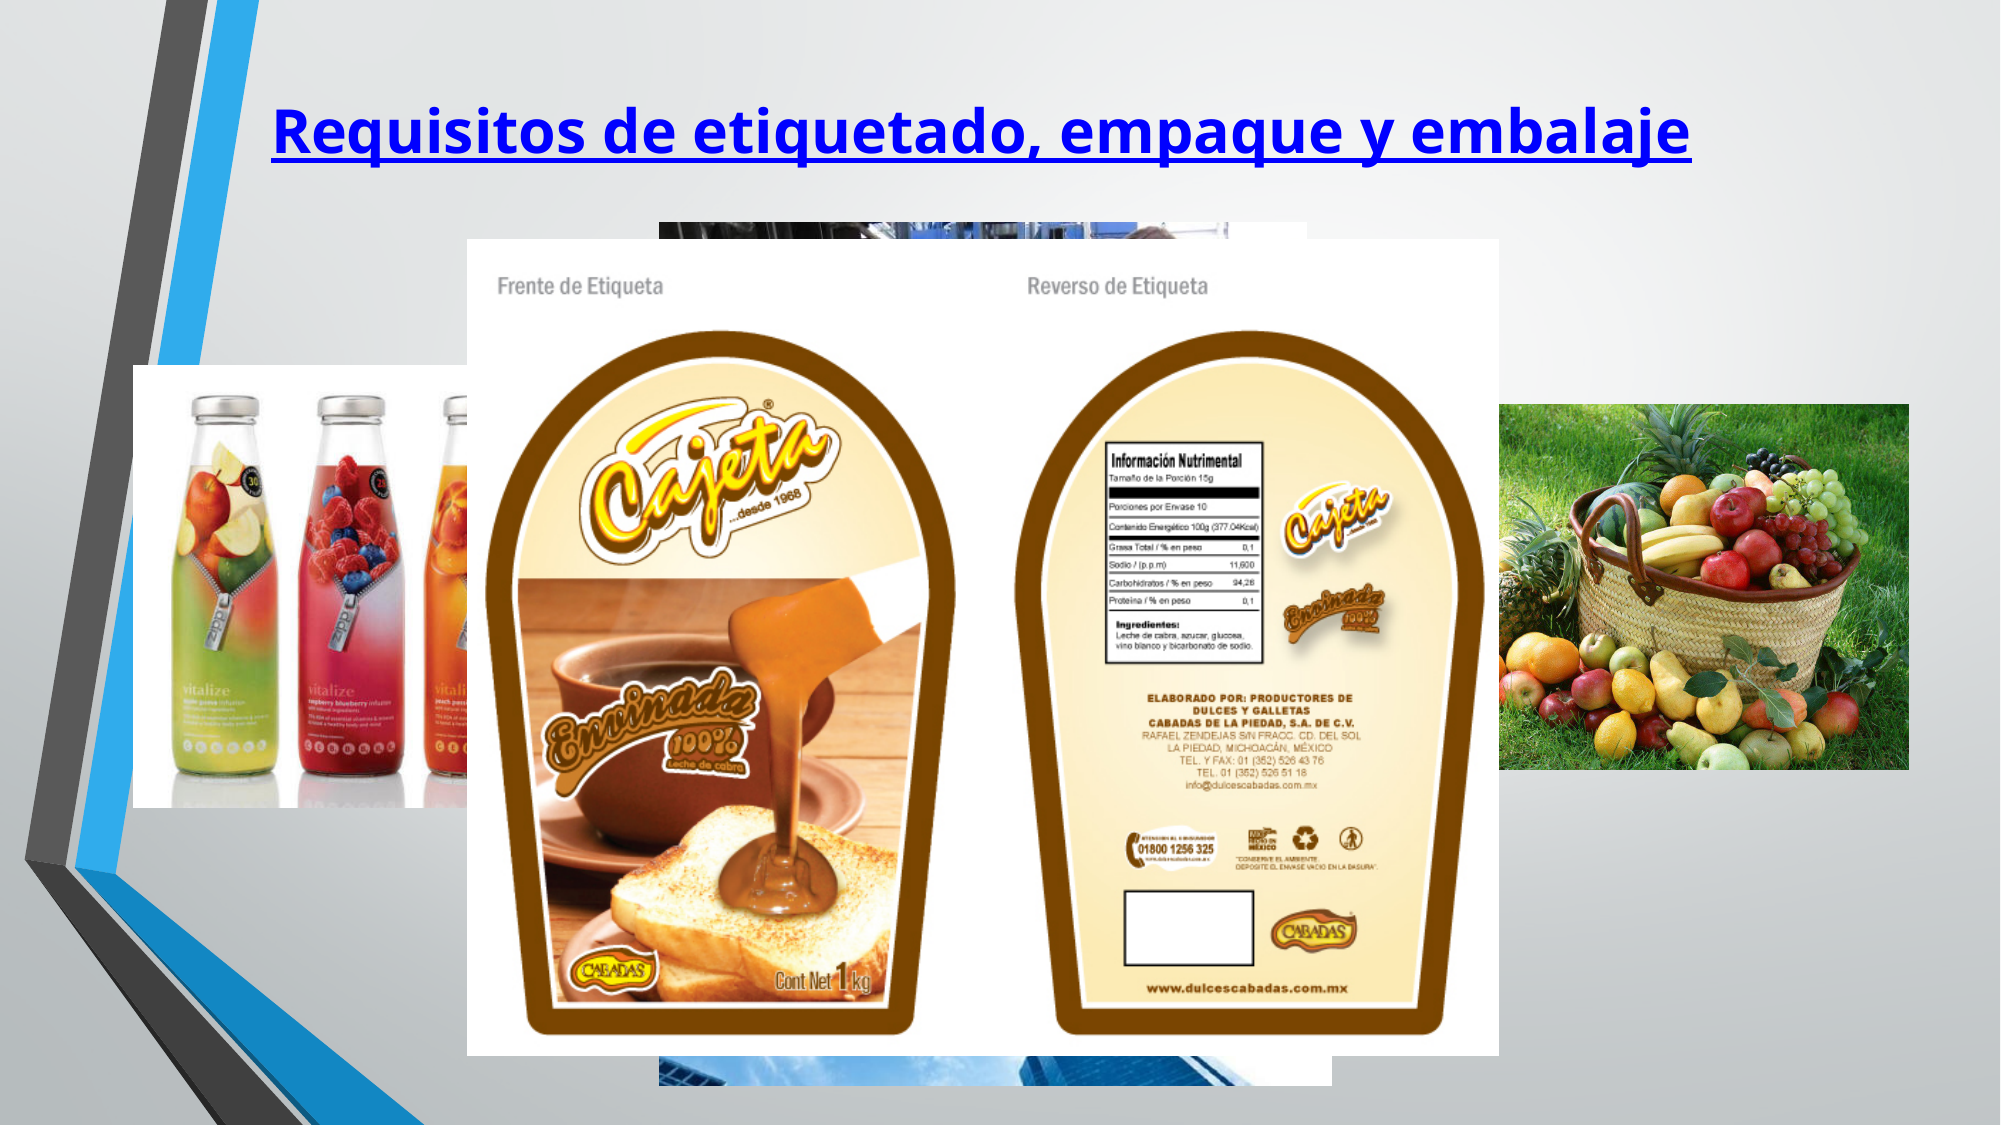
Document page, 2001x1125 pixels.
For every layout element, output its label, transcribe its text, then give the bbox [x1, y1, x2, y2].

text_box Requisitos de etiquetado, empaque y embalaje [256, 55, 1761, 203]
picture [133, 222, 1909, 1087]
